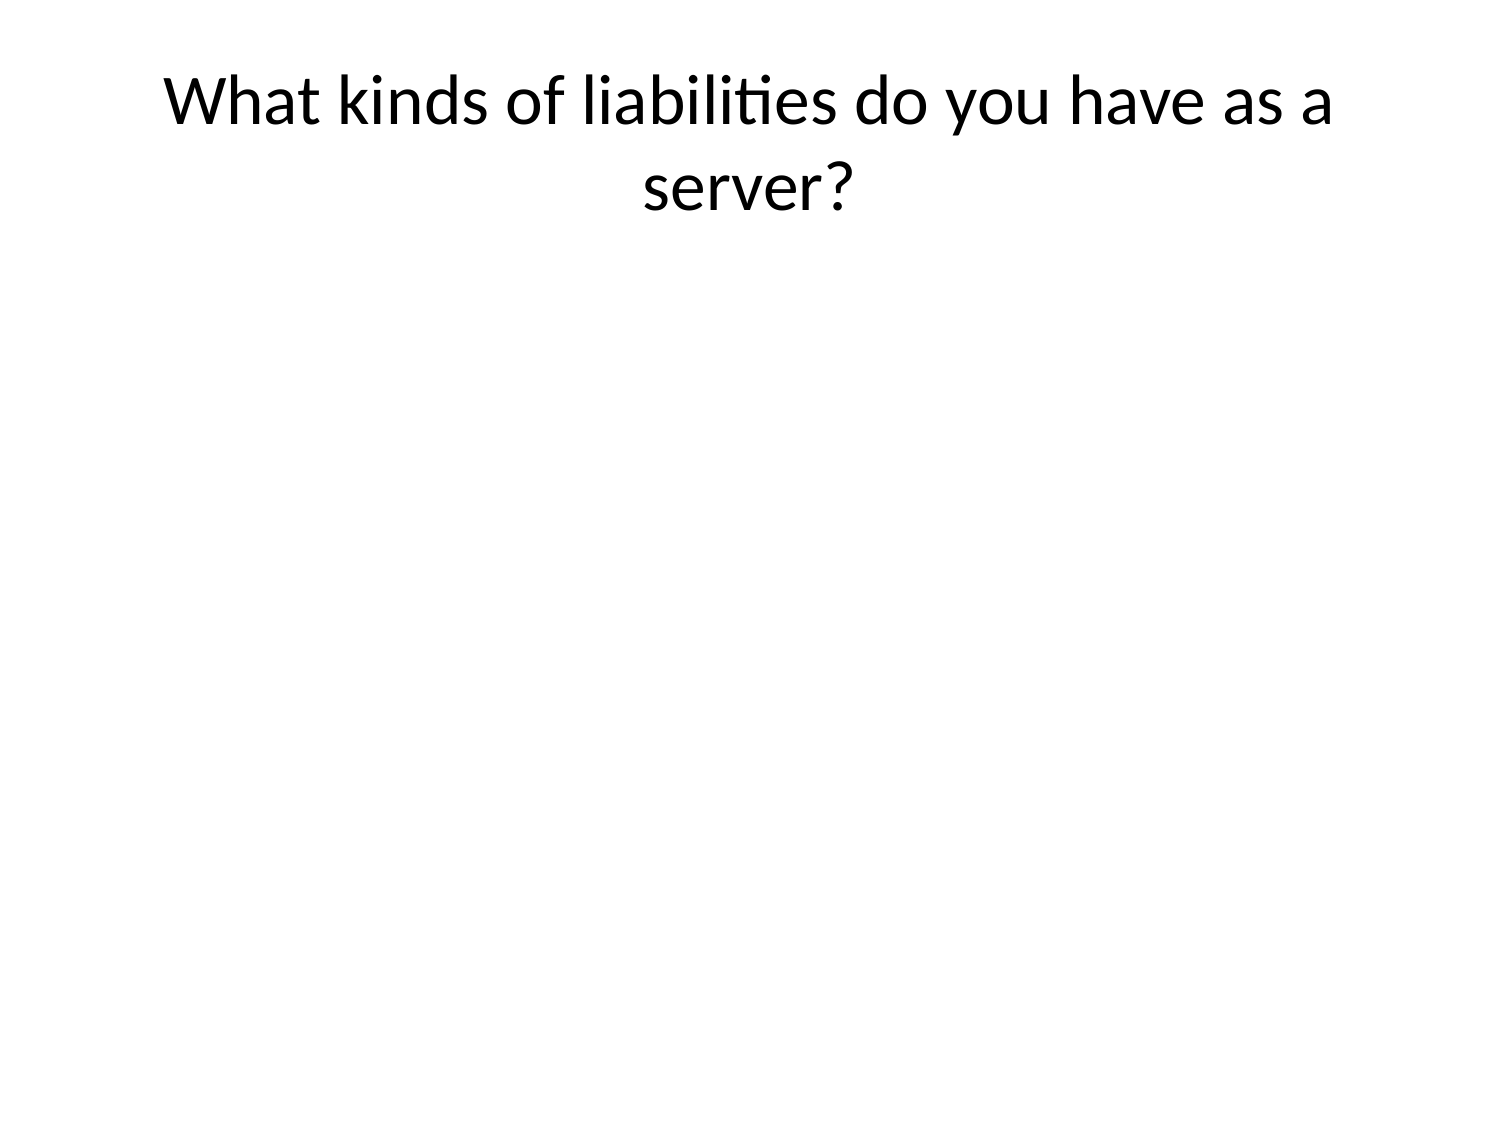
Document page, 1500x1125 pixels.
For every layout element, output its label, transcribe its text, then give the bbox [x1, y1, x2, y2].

title What kinds of liabilities do you have as a server? [75, 45, 1425, 233]
